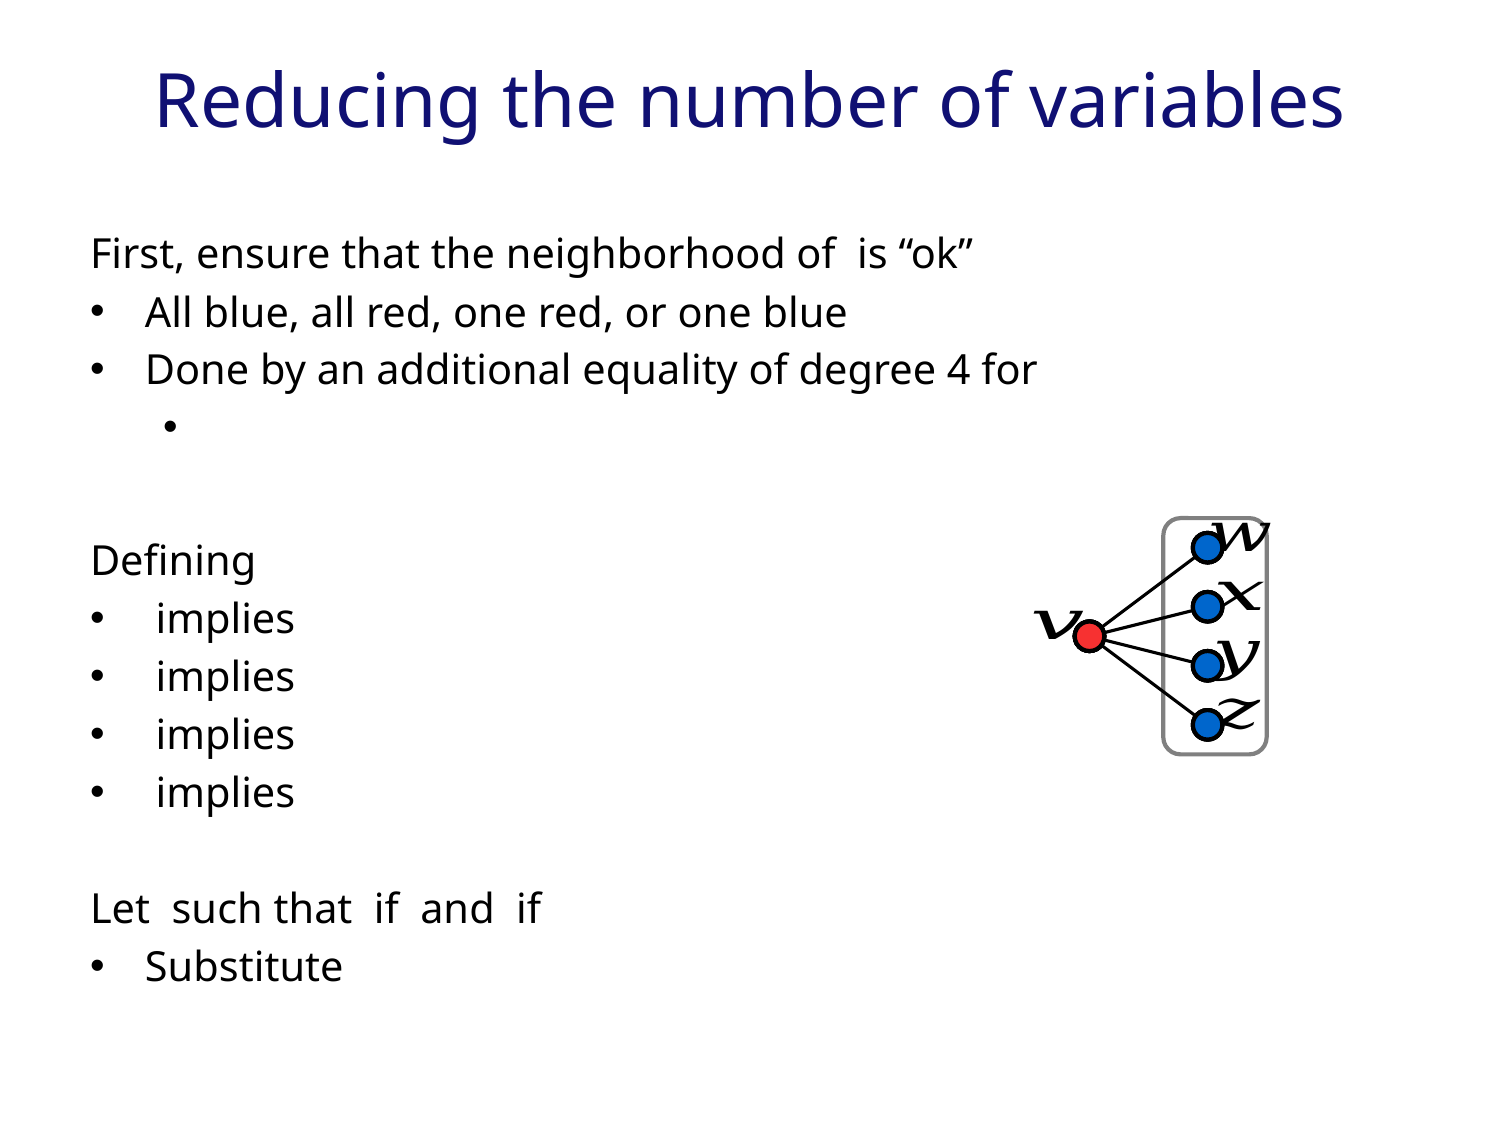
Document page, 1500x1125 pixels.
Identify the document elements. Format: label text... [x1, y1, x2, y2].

text_box [1161, 515, 1265, 546]
text_box [1161, 530, 1269, 757]
text_box [1072, 620, 1083, 652]
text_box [1089, 635, 1208, 726]
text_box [1089, 547, 1208, 634]
text_box [1212, 590, 1225, 623]
title Reducing the number of variables [75, 45, 1425, 185]
text_box [1212, 649, 1225, 683]
text_box [1192, 708, 1225, 742]
text_box [1190, 530, 1225, 564]
